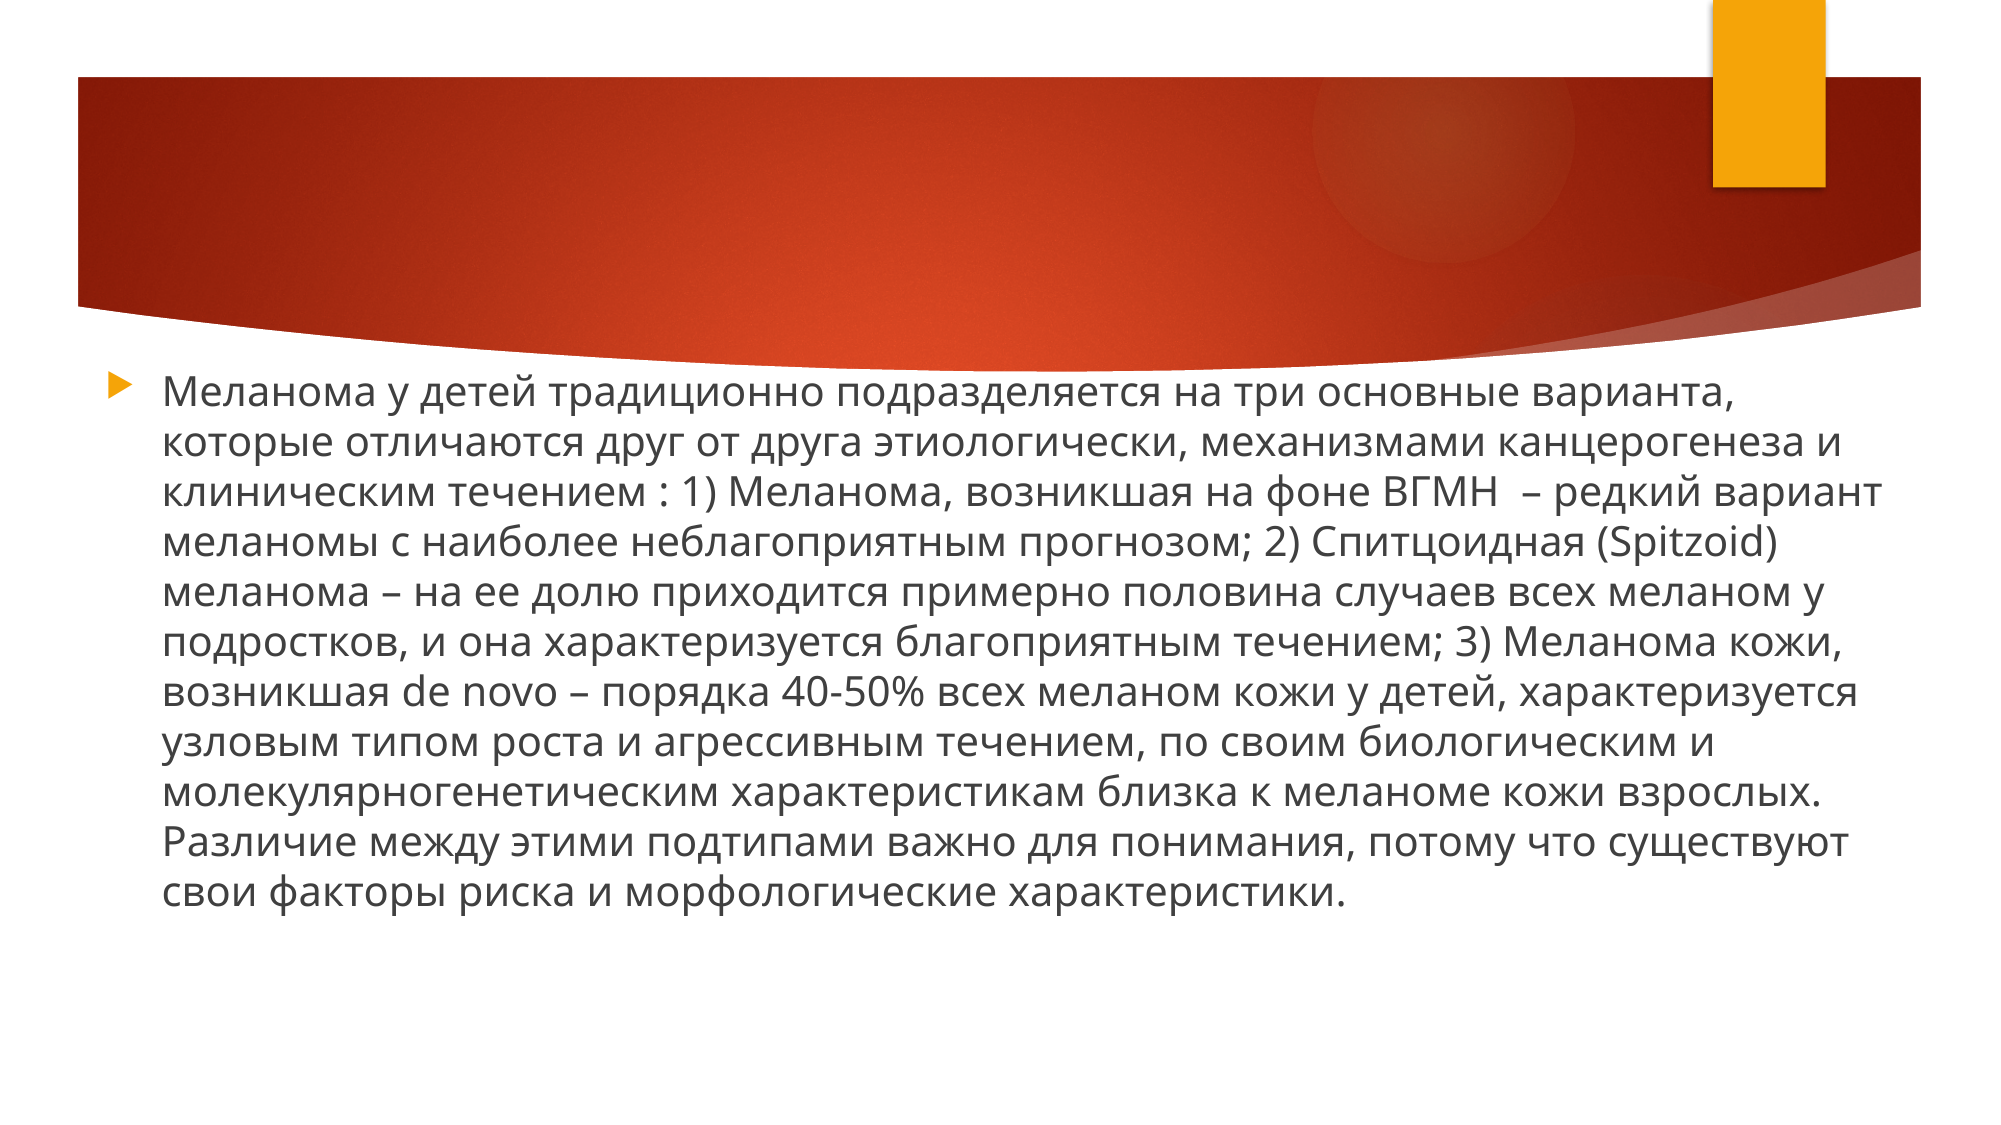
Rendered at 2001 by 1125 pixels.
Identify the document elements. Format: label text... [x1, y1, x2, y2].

list Меланома у детей традиционно подразделяется на три основные варианта, которые отличаются друг от друга этиологически, механизмами канцерогенеза и клиническим течением : 1) Меланома, возникшая на фоне ВГМН – редкий вариант меланомы с наиболее неблагоприятным прогнозом; 2) Спитцоидная (Spitzoid) меланома – на ее долю приходится примерно половина случаев всех меланом у подростков, и она характеризуется благоприятным течением; 3) Меланома кожи, возникшая de novo – порядка 40-50% всех меланом кожи у детей, характеризуется узловым типом роста и агрессивным течением, по своим биологическим и молекулярногенетическим характеристикам близка к меланоме кожи взрослых. Различие между этими подтипами важно для понимания, потому что существуют свои факторы риска и морфологические характеристики. [90, 357, 1929, 1101]
